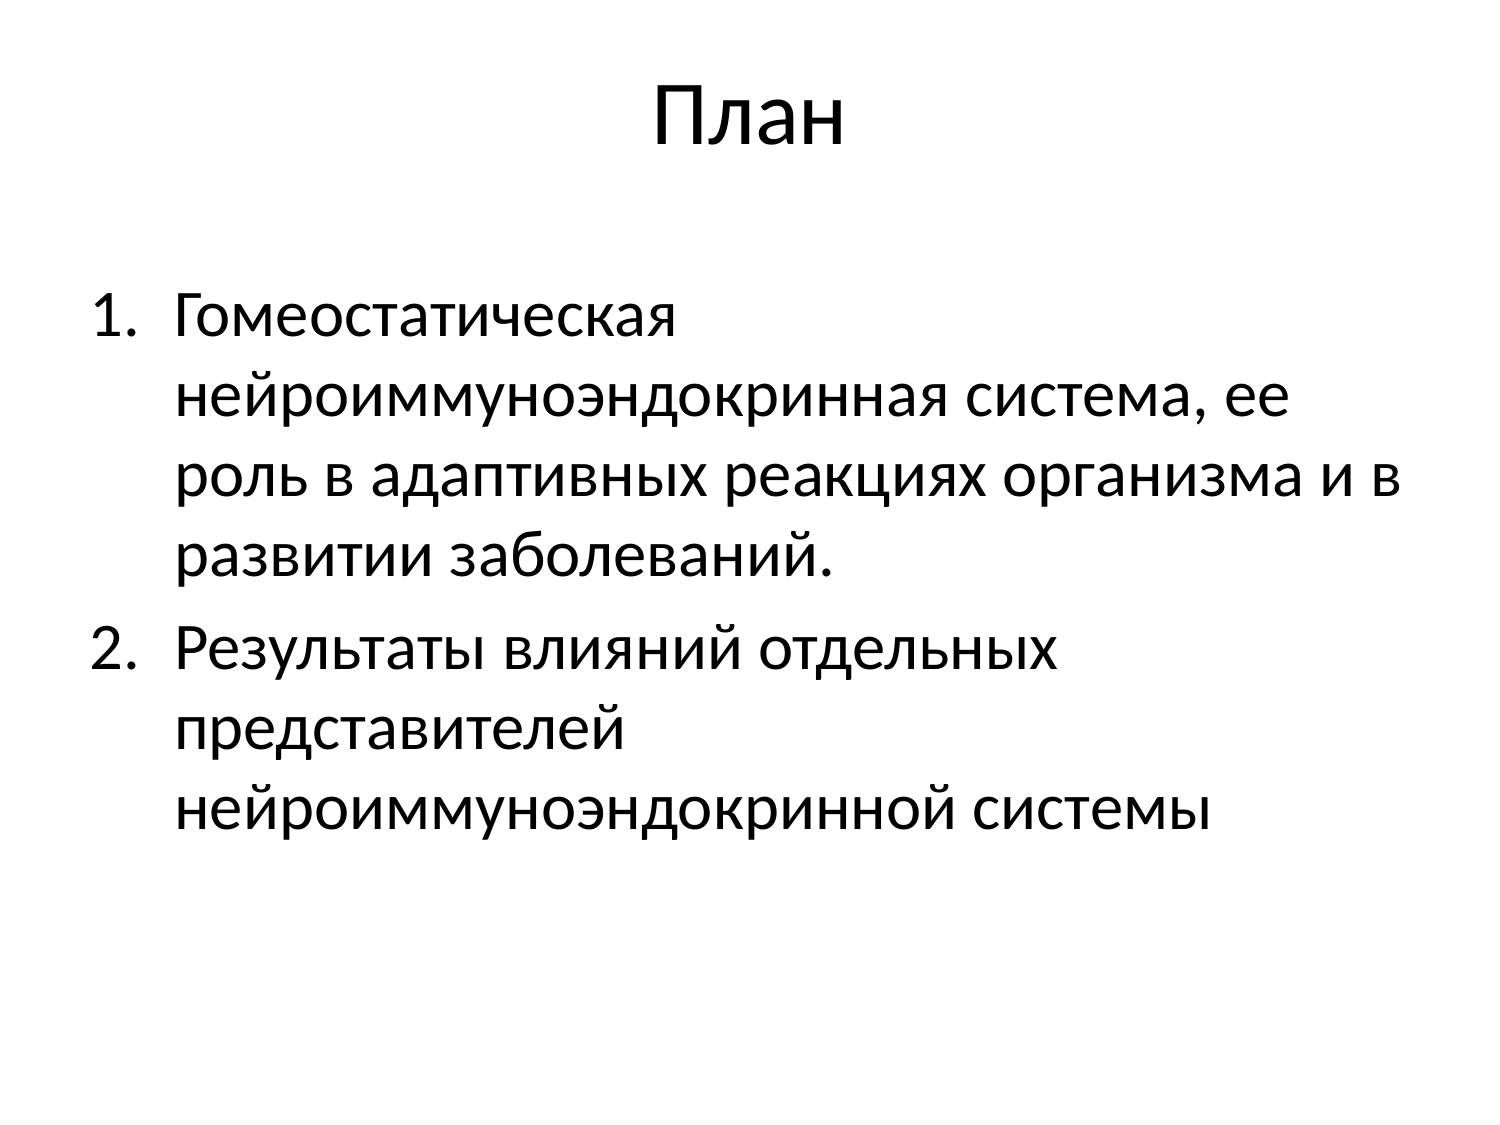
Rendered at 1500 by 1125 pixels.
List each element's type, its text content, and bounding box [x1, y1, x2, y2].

text_box Гомеостатическая нейроиммуноэндокринная система, ее роль в адаптивных реакциях организма и в развитии заболеваний. Результаты влияний отдельных представителей нейроиммуноэндокринной системы [74, 262, 1425, 1005]
text_box План [74, 45, 1425, 233]
